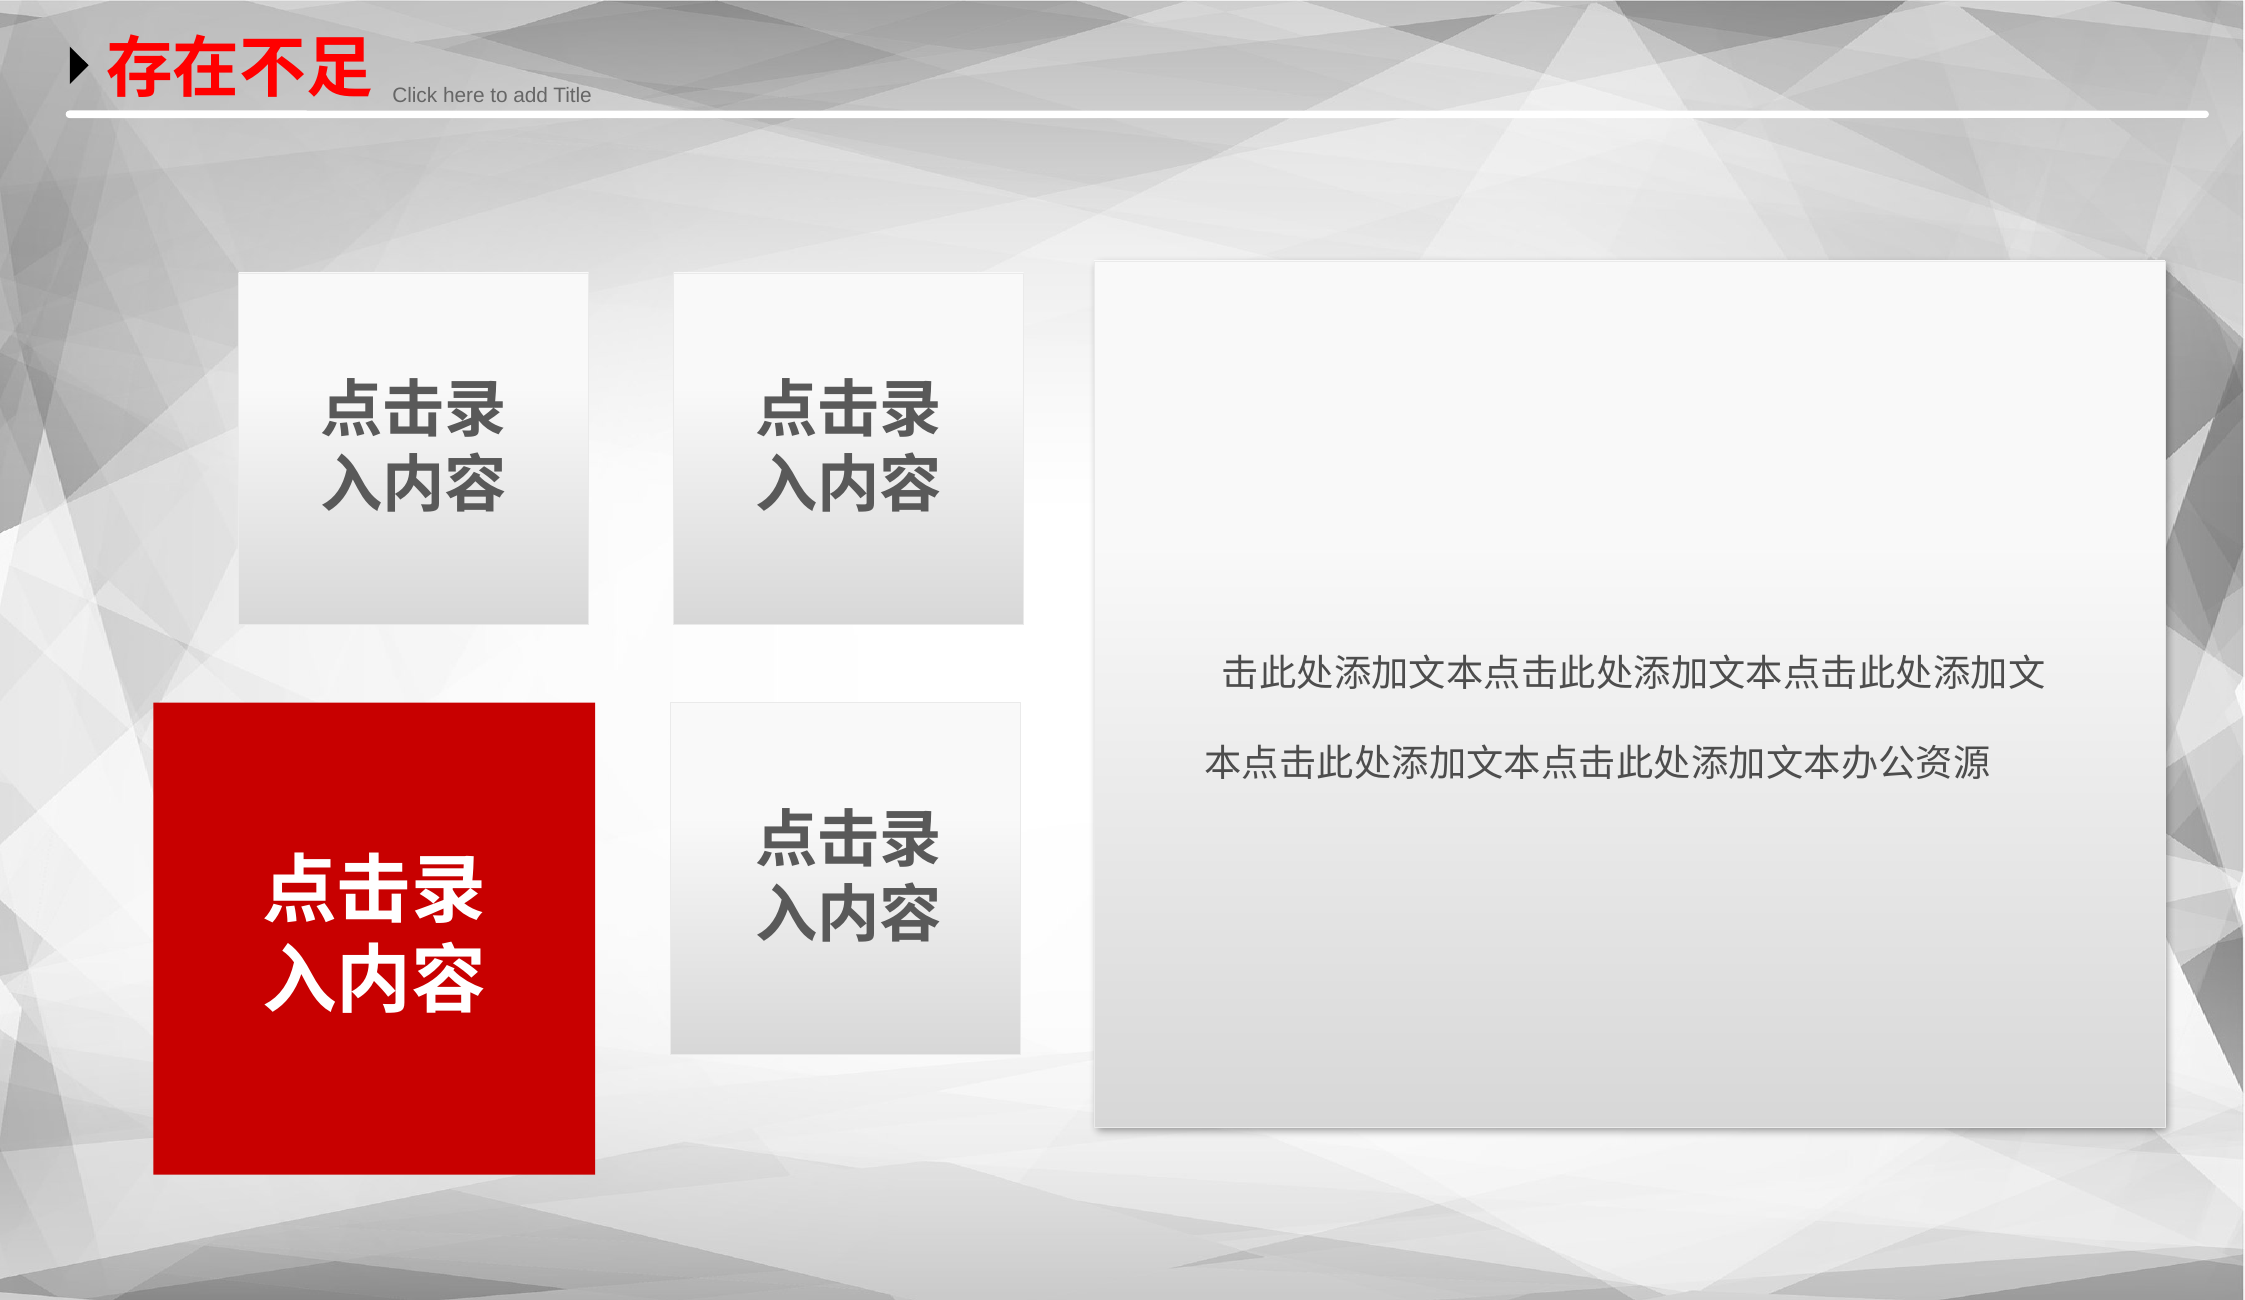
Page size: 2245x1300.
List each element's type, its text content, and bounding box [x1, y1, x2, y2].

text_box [69, 17, 619, 115]
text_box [238, 272, 589, 625]
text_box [153, 702, 596, 1175]
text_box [673, 272, 1024, 625]
text_box [621, 108, 2211, 121]
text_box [670, 702, 1021, 1055]
picture [0, 0, 2245, 1300]
text_box 击此处添加文本点击此处添加文本点击此处添加文本点击此处添加文本点击此处添加文本办公资源 [1093, 260, 2165, 1127]
